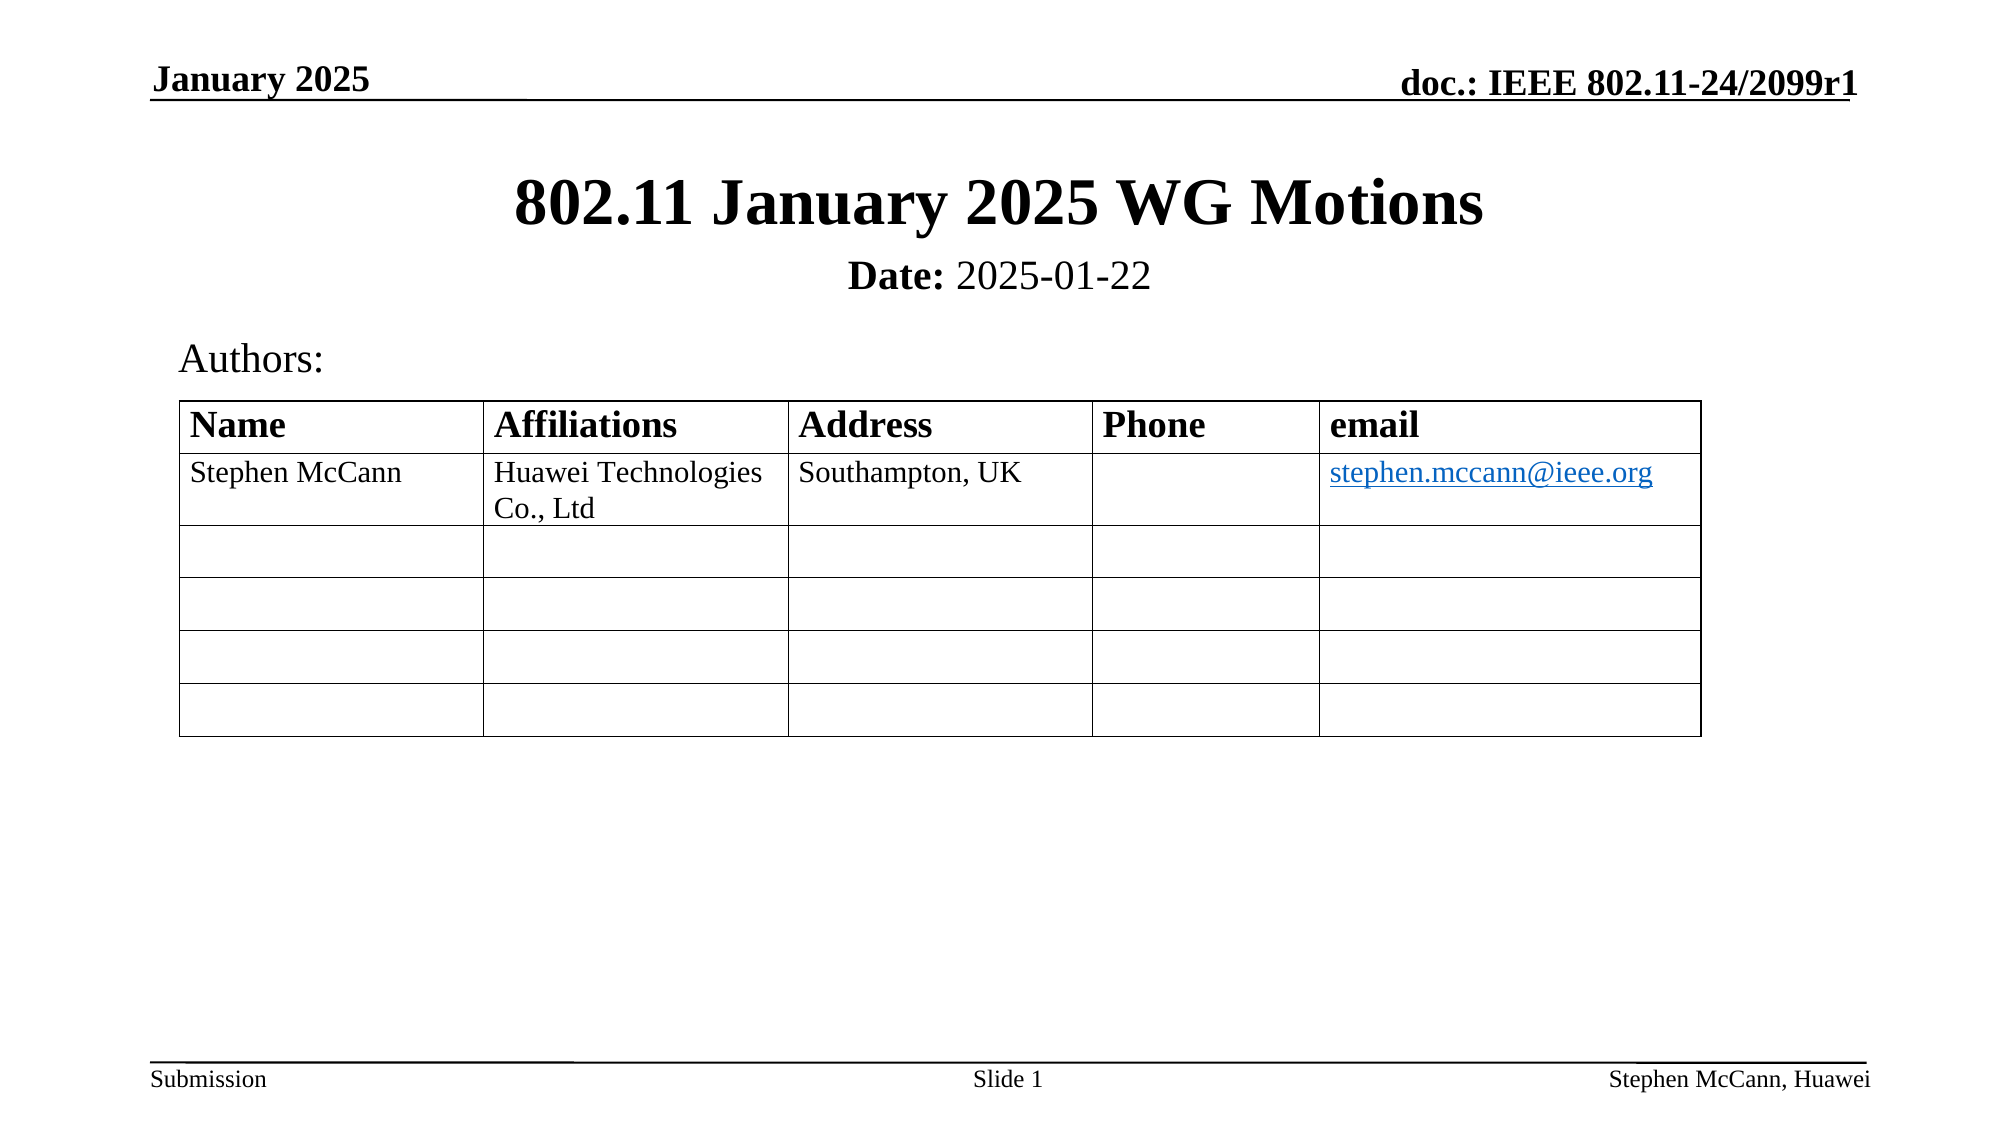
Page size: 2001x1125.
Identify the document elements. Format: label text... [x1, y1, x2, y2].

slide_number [152, 54, 563, 100]
footer Stephen McCann, Huawei [1174, 1061, 1872, 1093]
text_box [164, 400, 1748, 836]
title 802.11 January 2025 WG Motions [149, 76, 1851, 319]
subtitle Date: 2025-01-22 [299, 239, 1701, 319]
text_box Authors: [162, 323, 401, 387]
slide_number Slide 1 [950, 1061, 1067, 1123]
